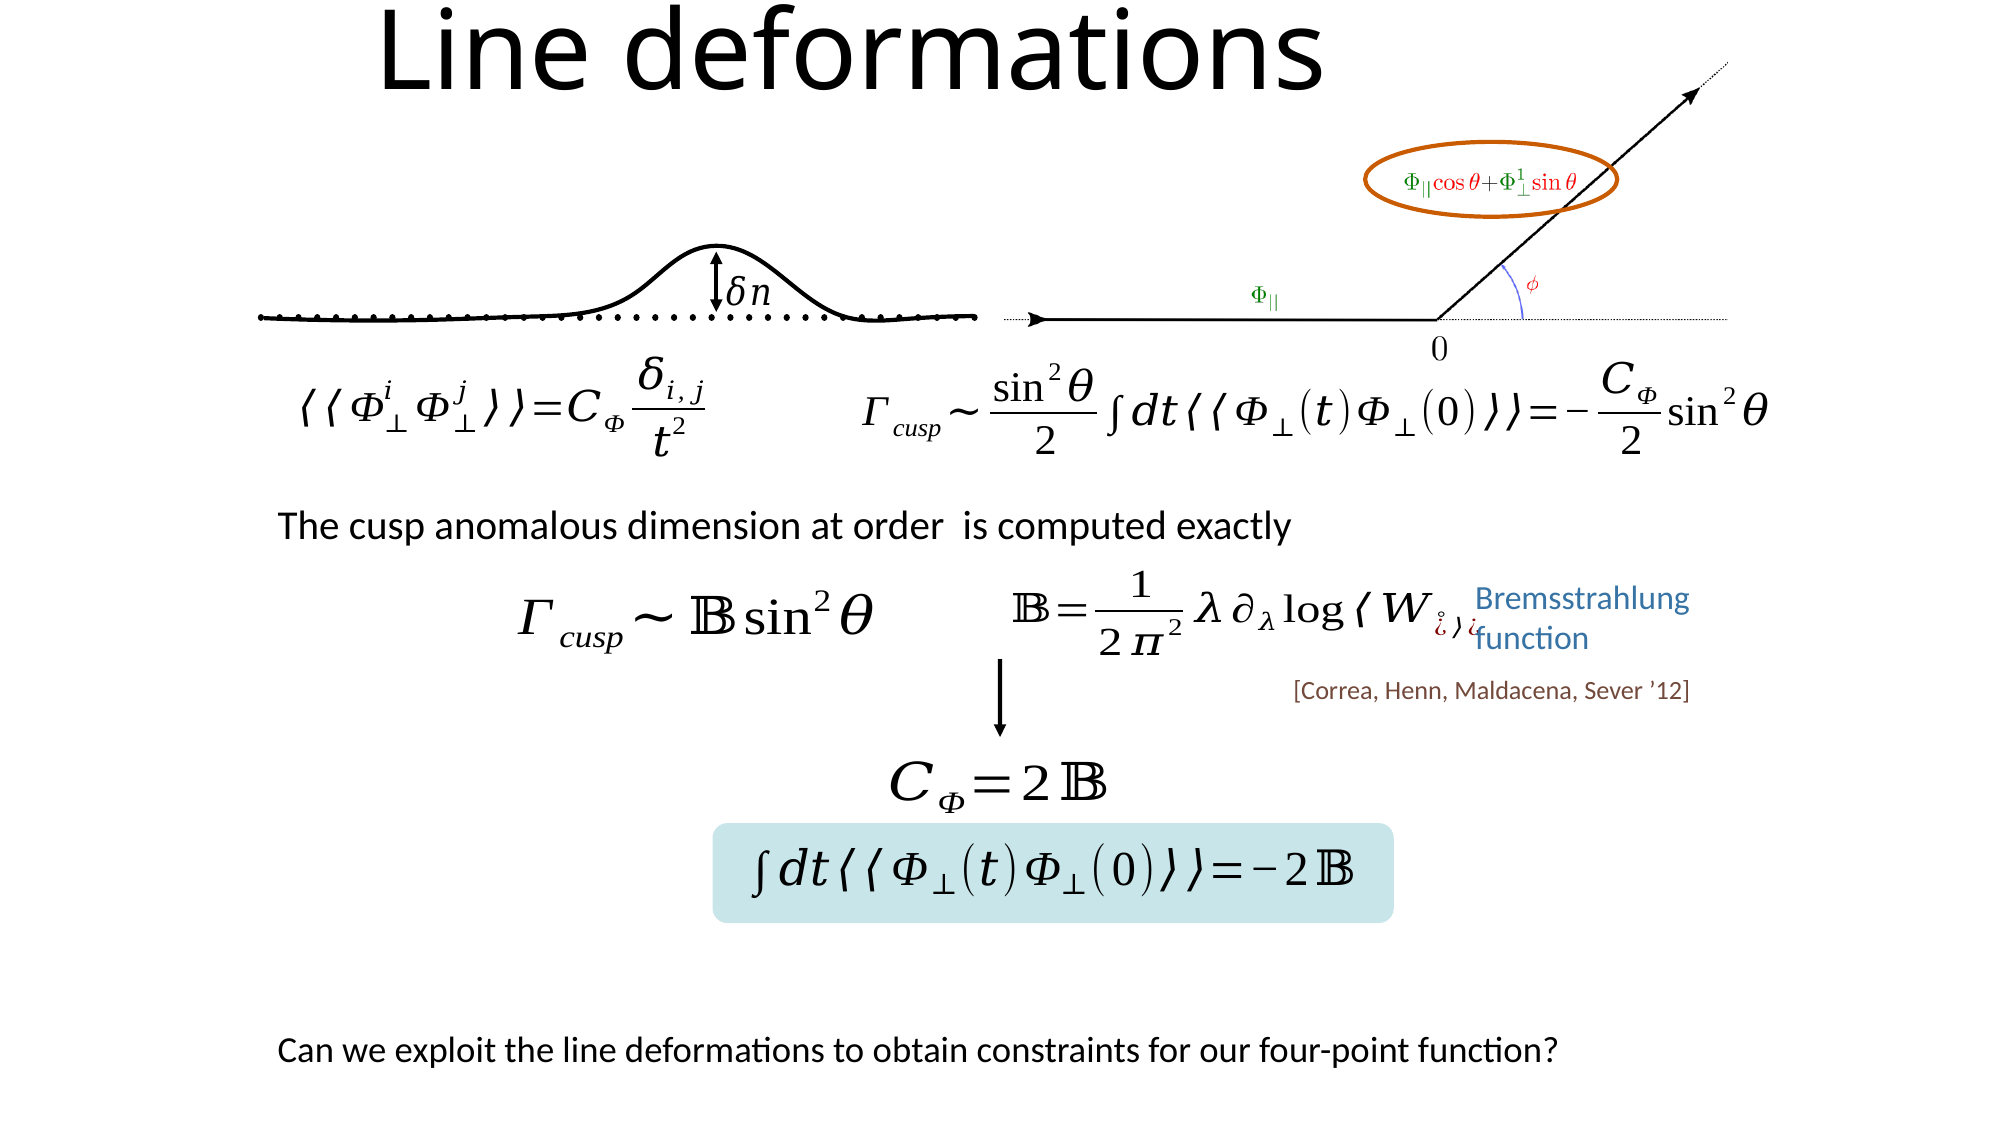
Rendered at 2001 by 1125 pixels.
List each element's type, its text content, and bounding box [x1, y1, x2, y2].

text_box [263, 245, 975, 321]
text_box [712, 823, 1394, 924]
text_box Bremsstrahlung function [1469, 569, 1879, 663]
text_box Can we exploit the line deformations to obtain constraints for our four-point function? [271, 1020, 1729, 1076]
text_box [Correa, Henn, Maldacena, Sever ’12] [1287, 667, 1697, 711]
text_box [710, 251, 723, 312]
title Line deformations [359, 0, 1641, 123]
text_box [993, 659, 1007, 737]
picture [1004, 59, 1728, 365]
